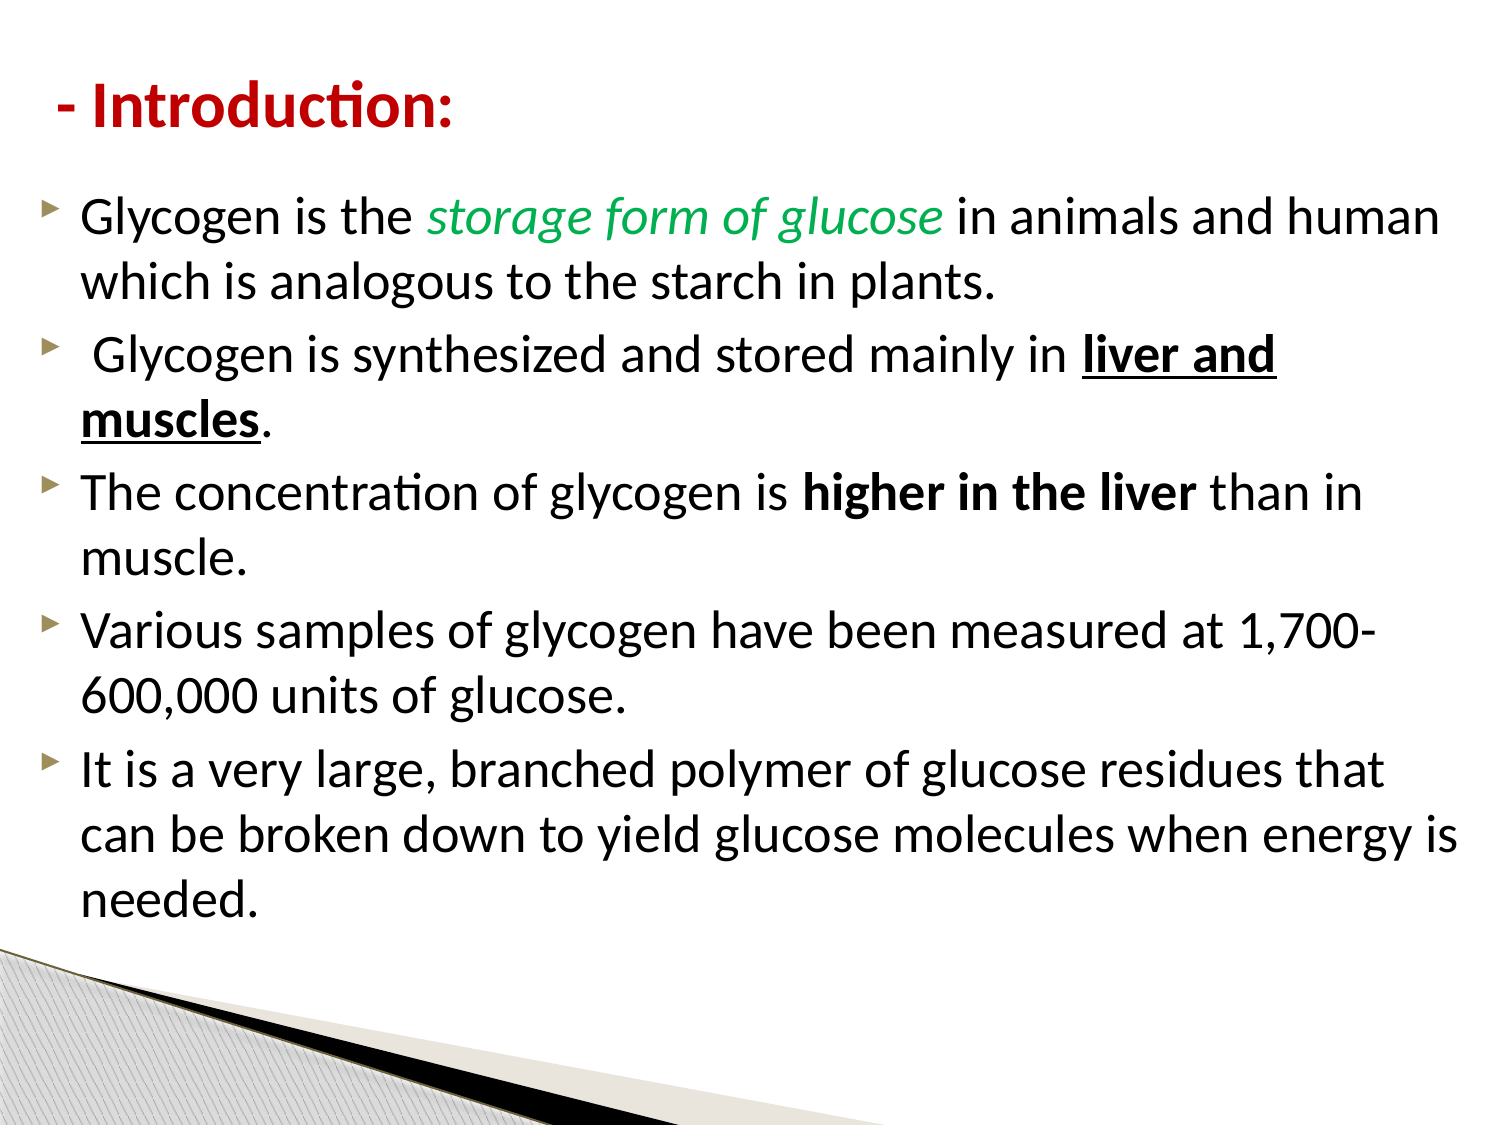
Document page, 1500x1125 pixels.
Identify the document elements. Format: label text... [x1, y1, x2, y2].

title - Introduction: [41, 7, 1392, 172]
text_box Glycogen is the storage form of glucose in animals and human which is analogous to the starch in plants. Glycogen is synthesized and stored mainly in liver and muscles. The concentration of glycogen is higher in the liver than in muscle. Various samples of glycogen have been measured at 1,700-600,000 units of glucose. It is a very large, branched polymer of glucose residues that can be broken down to yield glucose molecules when energy is needed. [5, 172, 1486, 916]
